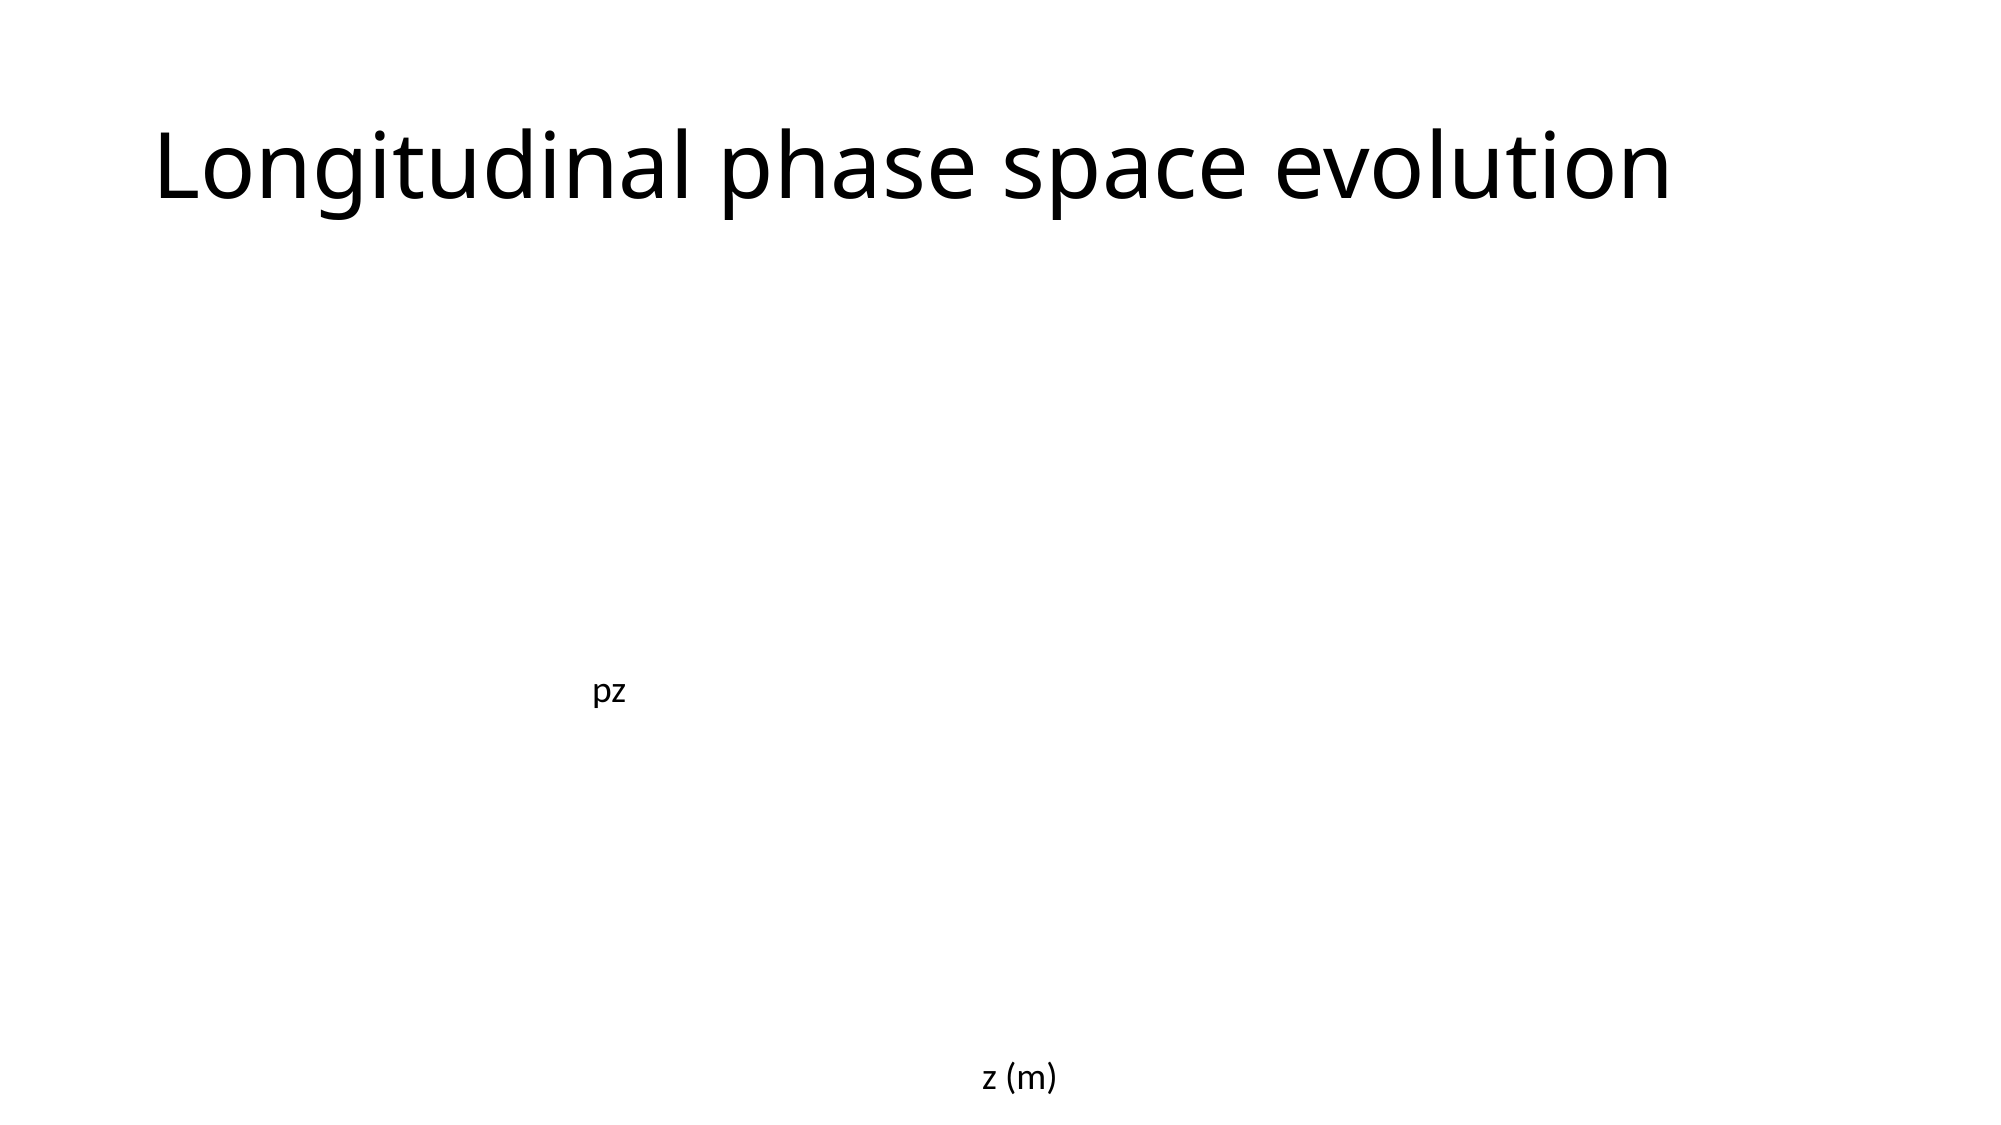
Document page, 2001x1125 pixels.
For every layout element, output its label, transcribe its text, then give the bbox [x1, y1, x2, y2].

text_box pz [577, 657, 642, 718]
text_box z (m) [967, 1044, 1073, 1105]
title Longitudinal phase space evolution [137, 59, 1863, 278]
